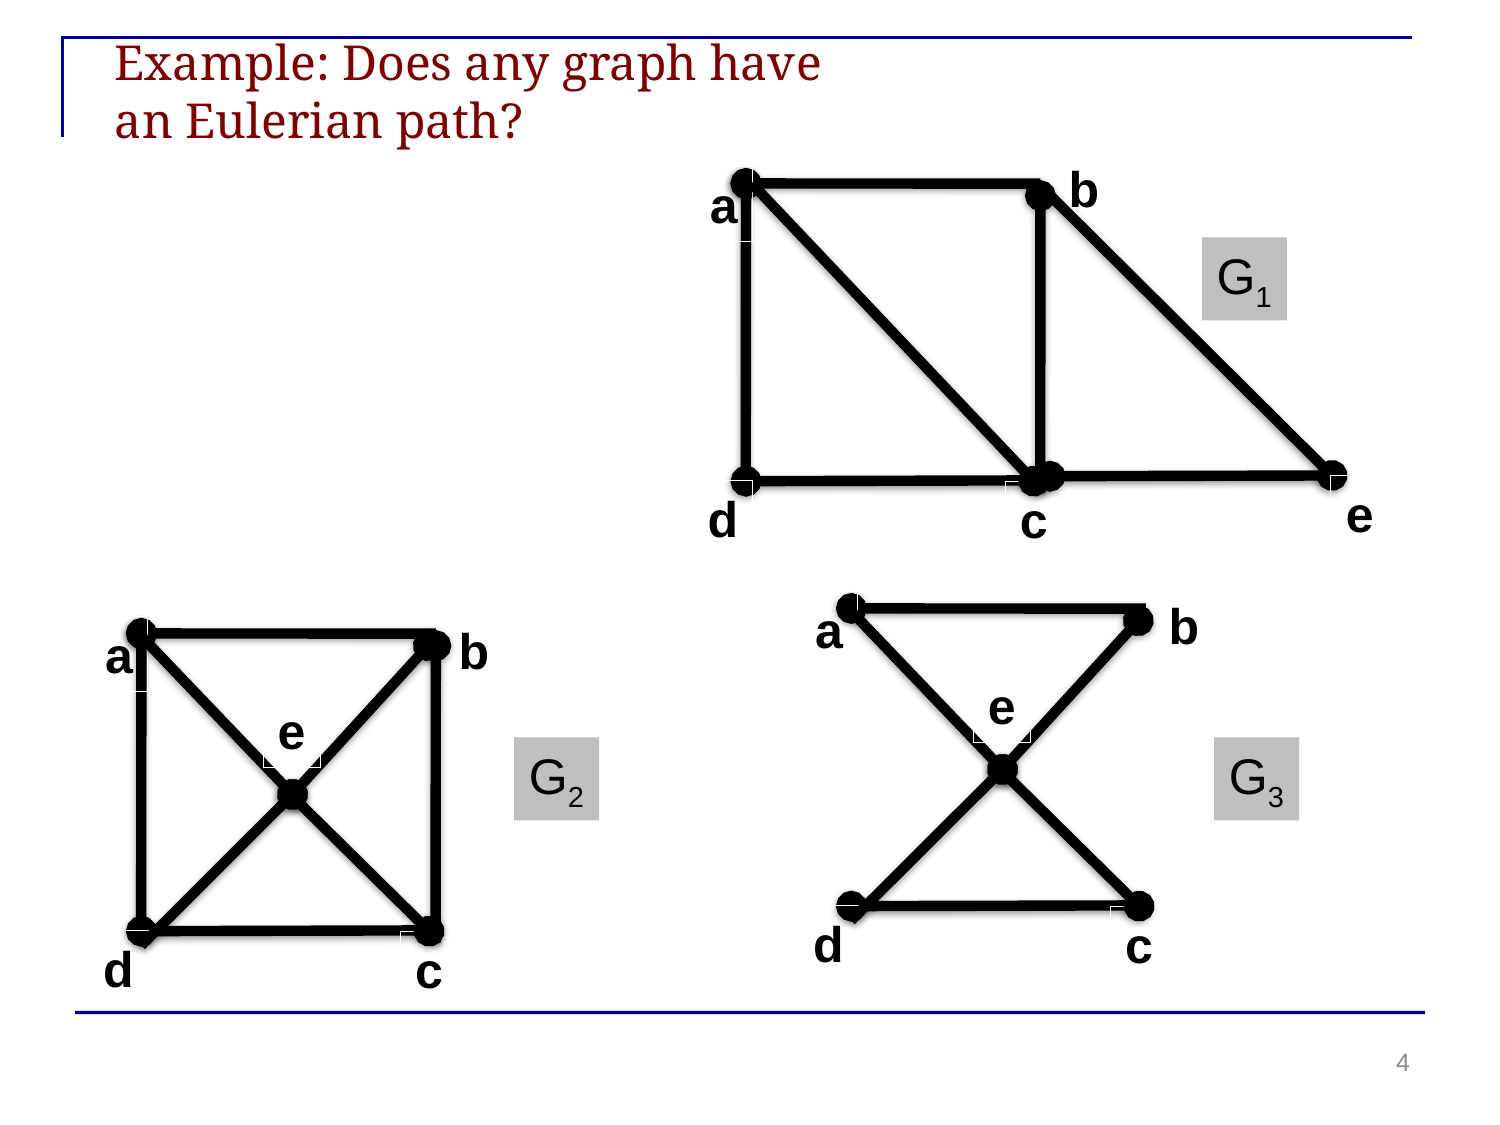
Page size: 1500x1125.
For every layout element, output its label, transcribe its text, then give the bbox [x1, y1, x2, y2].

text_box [285, 651, 436, 789]
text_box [137, 639, 297, 792]
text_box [694, 149, 1113, 558]
title Example: Does any graph have an Eulerian path? [99, 24, 1238, 156]
text_box G2 [514, 737, 600, 821]
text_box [1049, 195, 1333, 474]
text_box e [1330, 475, 1389, 551]
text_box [995, 626, 1146, 764]
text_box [799, 587, 1213, 983]
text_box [847, 614, 1007, 767]
text_box G3 [1216, 737, 1300, 821]
slide_number 4 [1074, 1024, 1425, 1100]
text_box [89, 612, 503, 1008]
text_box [140, 794, 293, 946]
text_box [850, 769, 1003, 921]
